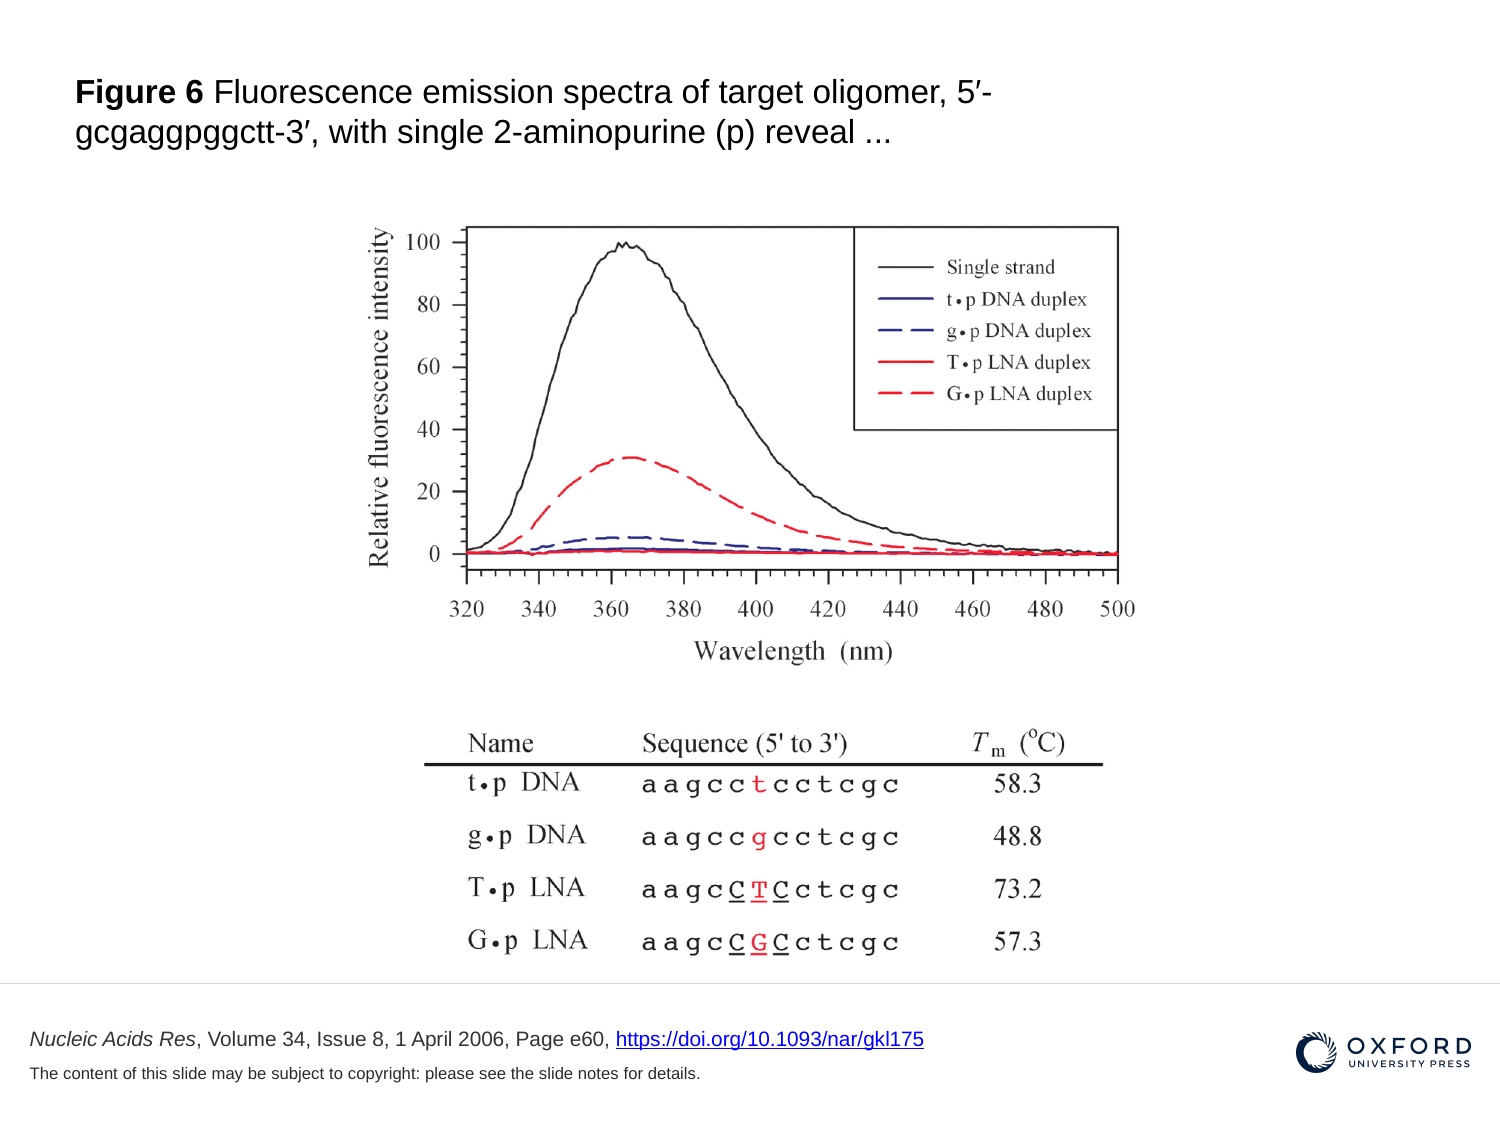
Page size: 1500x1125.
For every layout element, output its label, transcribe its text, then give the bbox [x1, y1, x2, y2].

title Figure 6 Fluorescence emission spectra of target oligomer, 5′-gcgaggpggctt-3′, with single 2-aminopurine (p) reveal ... [75, 69, 1078, 171]
picture [1296, 1032, 1471, 1073]
footer Nucleic Acids Res, Volume 34, Issue 8, 1 April 2006, Page e60, https://doi.org/10.1093/nar/gkl175 The content of this slide may be subject to copyright: please see the slide notes for details. [0, 983, 1260, 1125]
picture [366, 224, 1136, 957]
